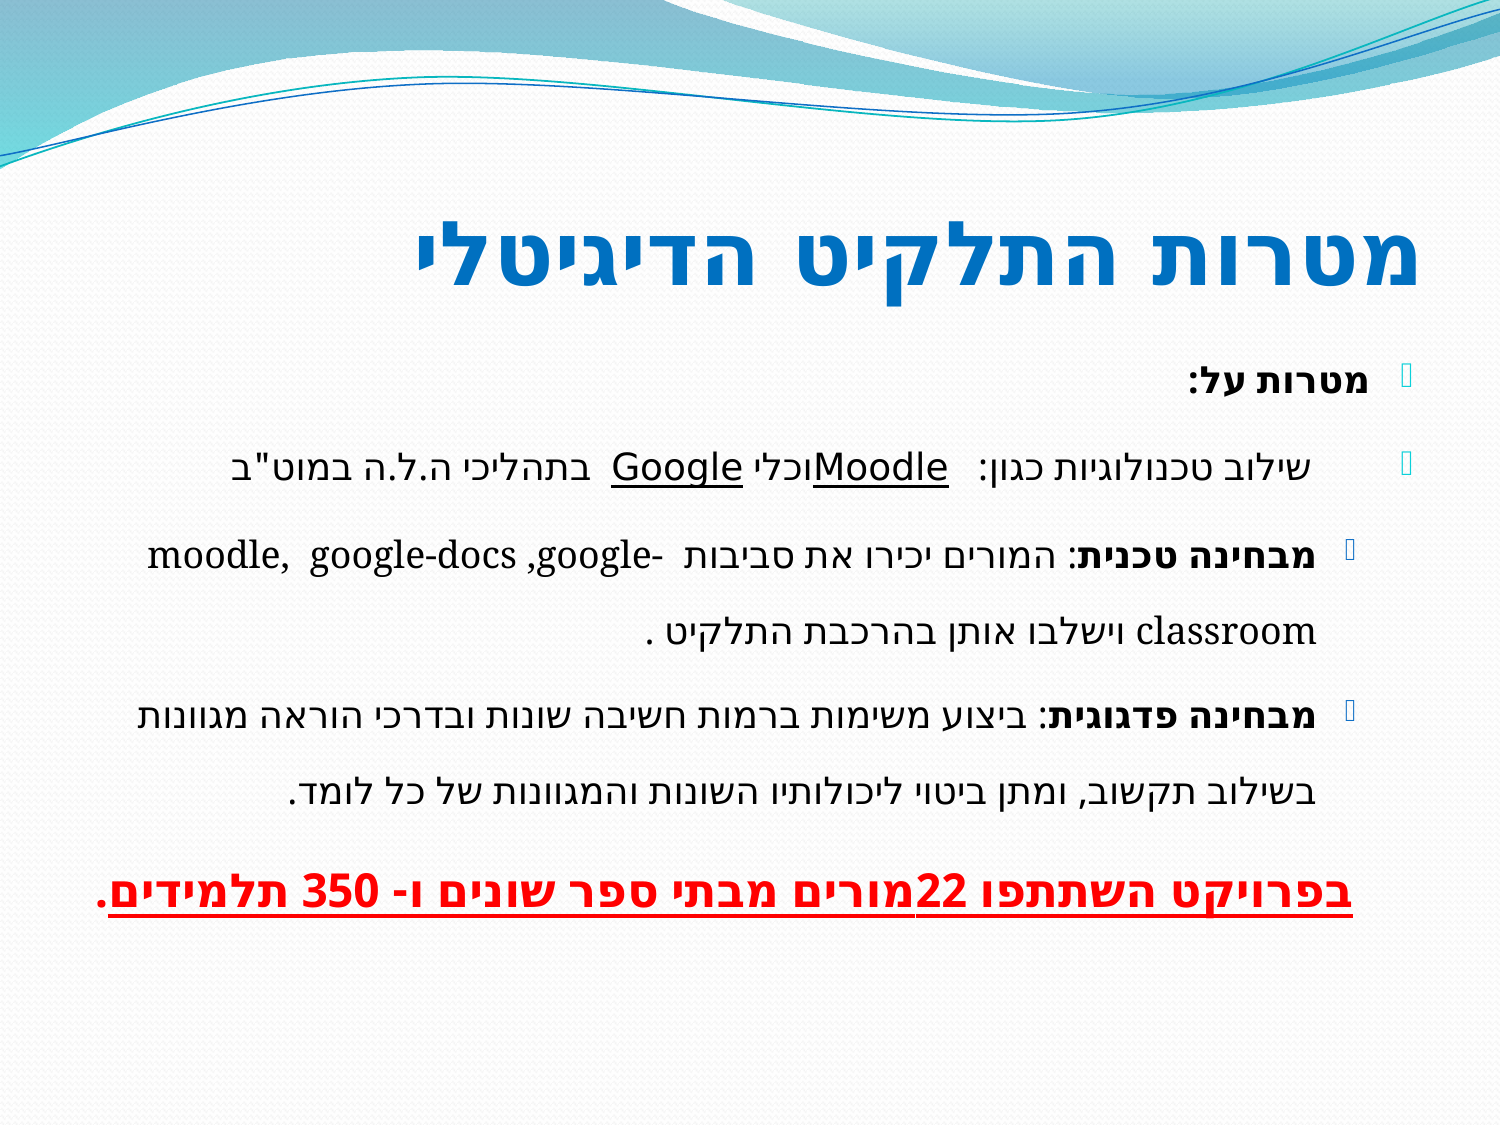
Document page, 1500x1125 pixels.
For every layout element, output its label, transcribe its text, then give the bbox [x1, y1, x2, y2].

title מטרות התלקיט הדיגיטלי [75, 115, 1425, 303]
list מטרות על: שילוב טכנולוגיות כגון: Moodleוכלי Google בתהליכי ה.ל.ה במוט"ב מבחינה טכנית: המורים יכירו את סביבות moodle, google-docs ,google-classroom וישלבו אותן בהרכבת התלקיט . מבחינה פדגוגית: ביצוע משימות ברמות חשיבה שונות ובדרכי הוראה מגוונות בשילוב תקשוב, ומתן ביטוי ליכולותיו השונות והמגוונות של כל לומד. בפרויקט השתתפו 22מורים מבתי ספר שונים ו- 350 תלמידים. [75, 317, 1425, 1038]
